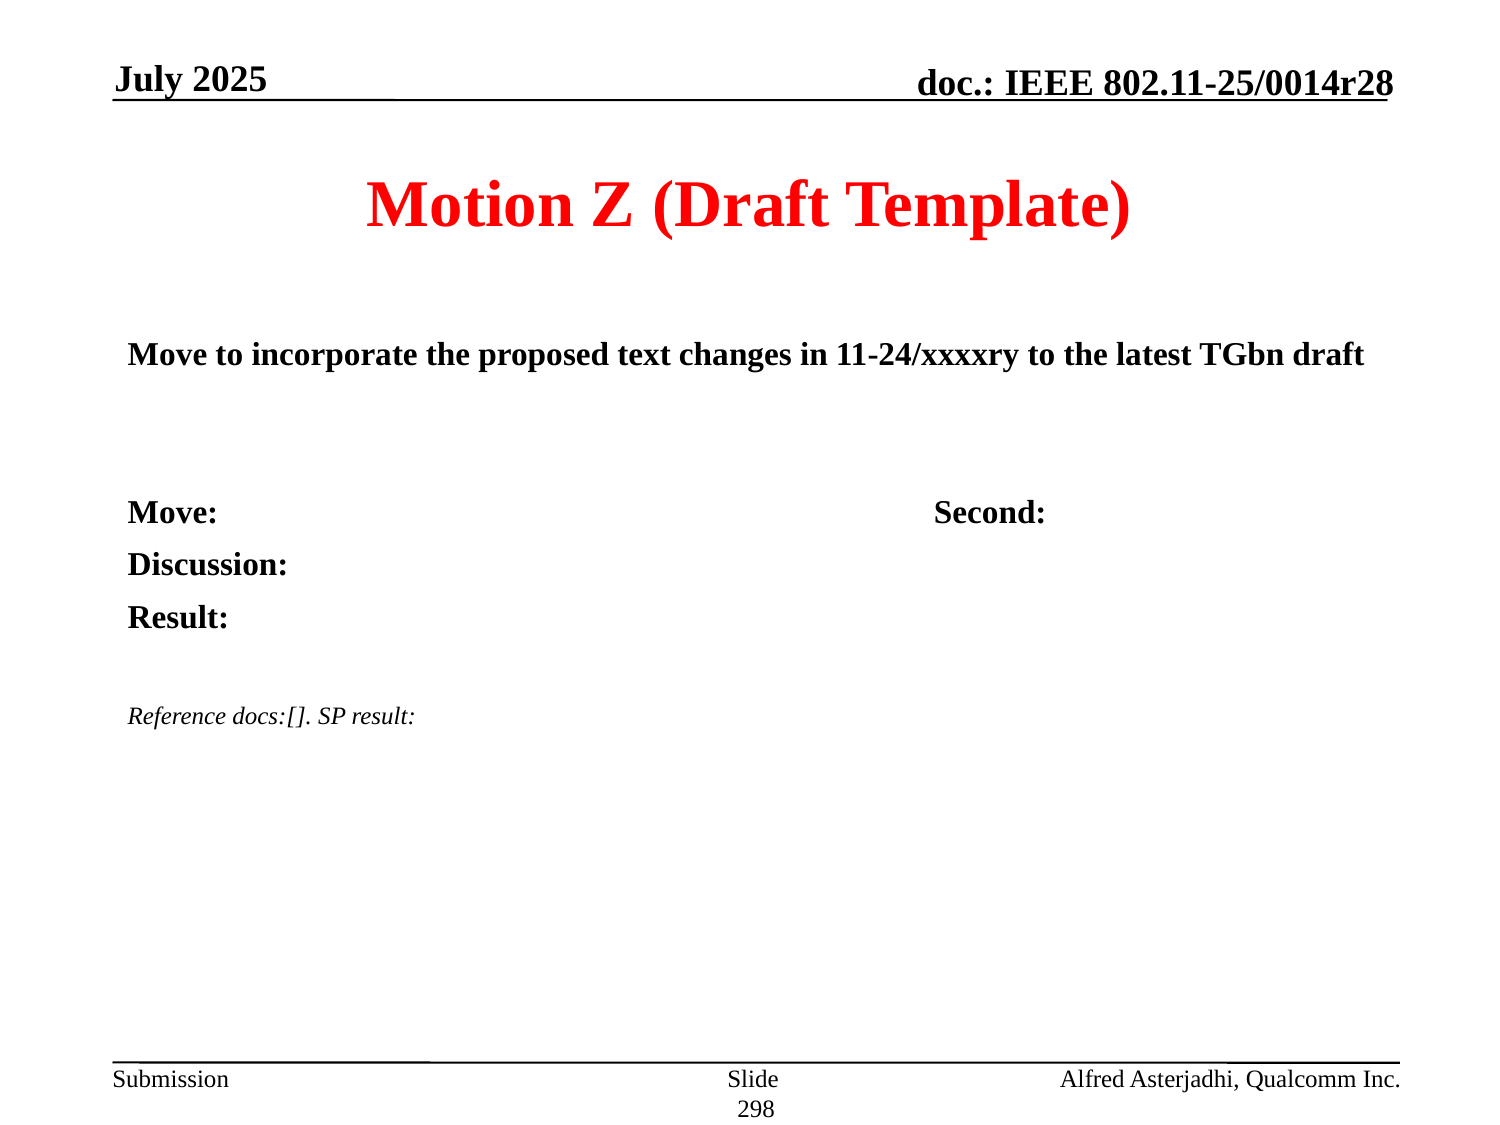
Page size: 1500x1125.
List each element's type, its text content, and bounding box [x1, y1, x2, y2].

title Motion Z (Draft Template) [112, 112, 1388, 288]
slide_number Slide 298 [712, 1061, 800, 1123]
footer Alfred Asterjadhi, Qualcomm Inc. [878, 1061, 1402, 1093]
list Move to incorporate the proposed text changes in 11-24/xxxxry to the latest TGbn draft Move: Second: Discussion: Result: Reference docs:[]. SP result: [112, 324, 1388, 1000]
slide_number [114, 54, 423, 100]
